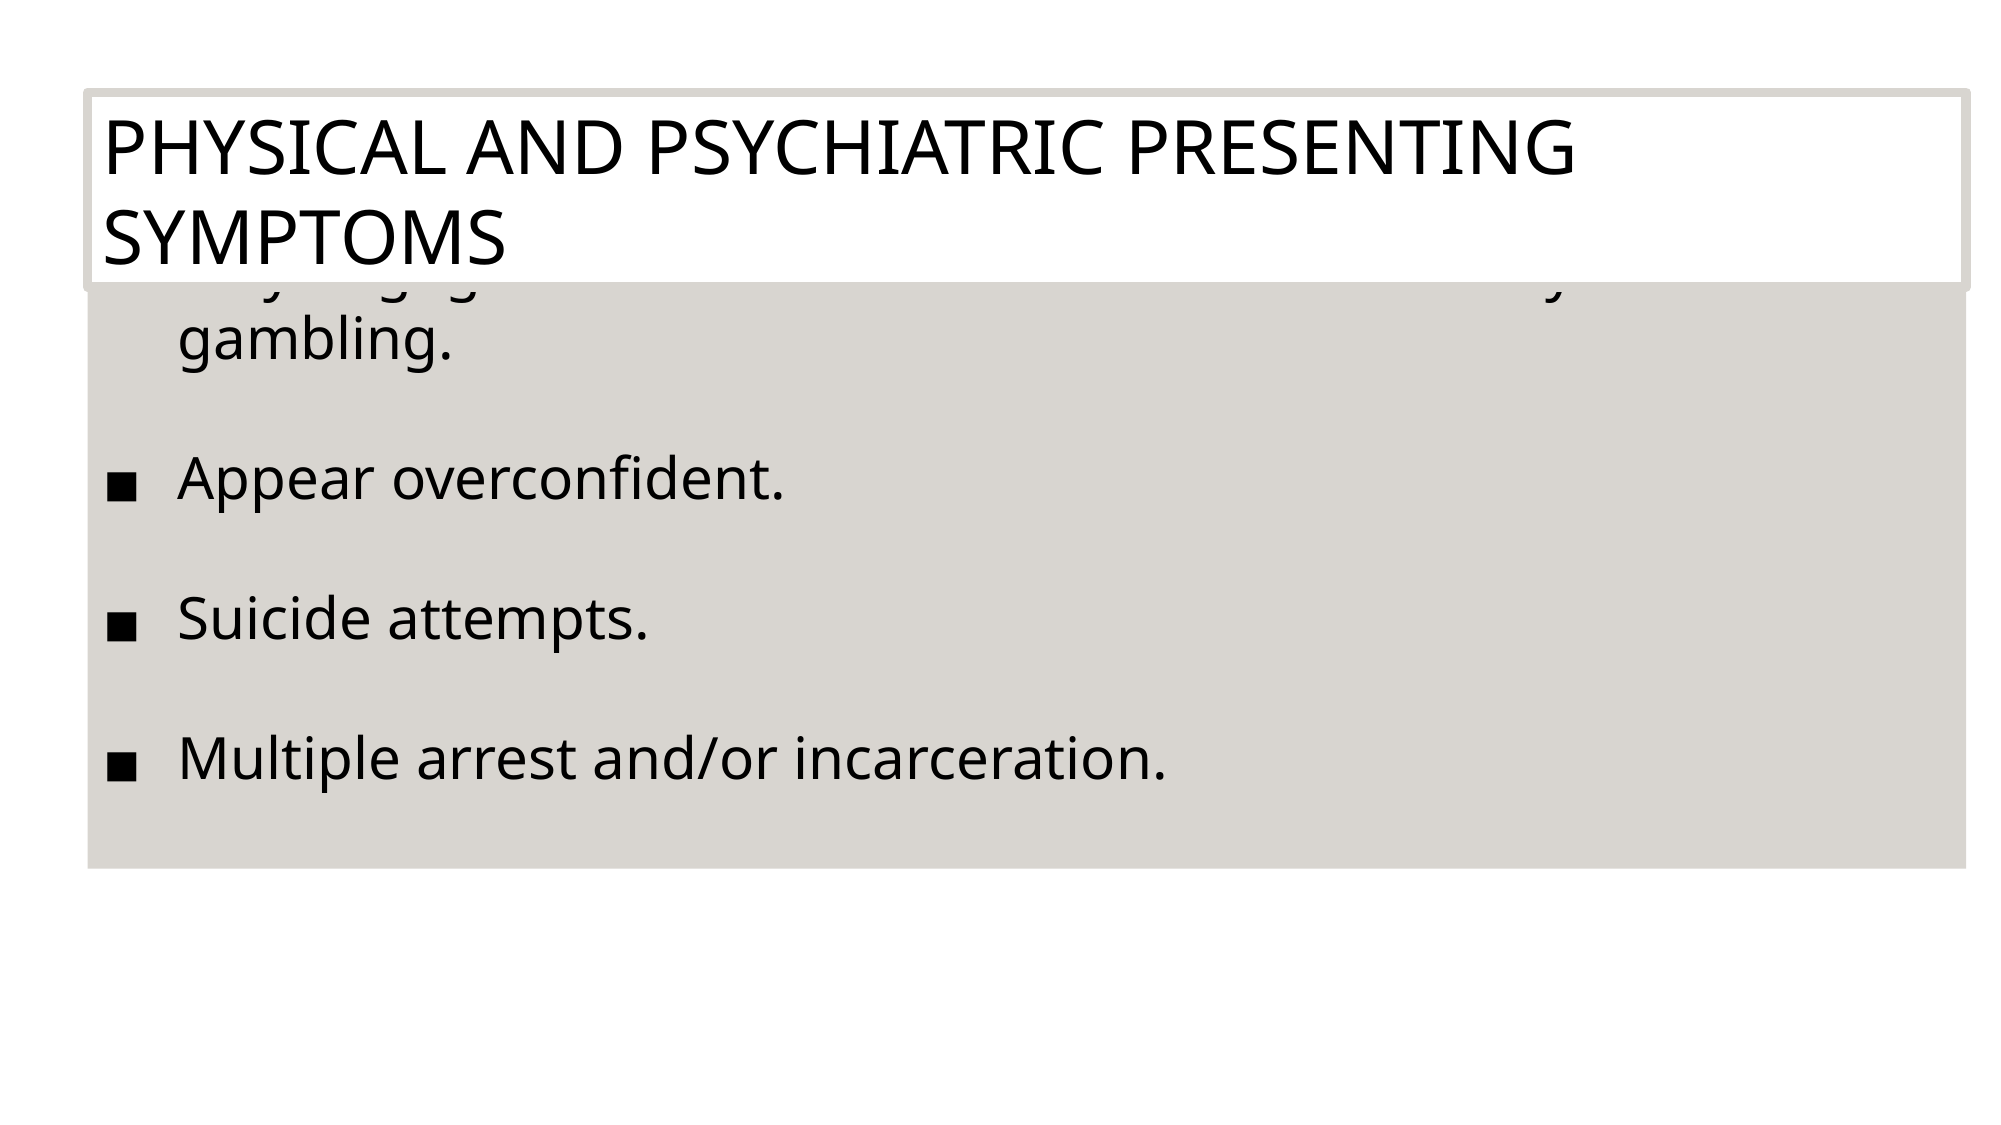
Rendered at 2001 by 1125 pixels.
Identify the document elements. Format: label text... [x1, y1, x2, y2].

text_box PHYSICAL AND PSYCHIATRIC PRESENTING SYMPTOMS [87, 92, 1967, 288]
text_box May engage in antisocial behavior to obtain money for gambling. Appear overconfident. Suicide attempts. Multiple arrest and/or incarceration. [87, 288, 1967, 869]
